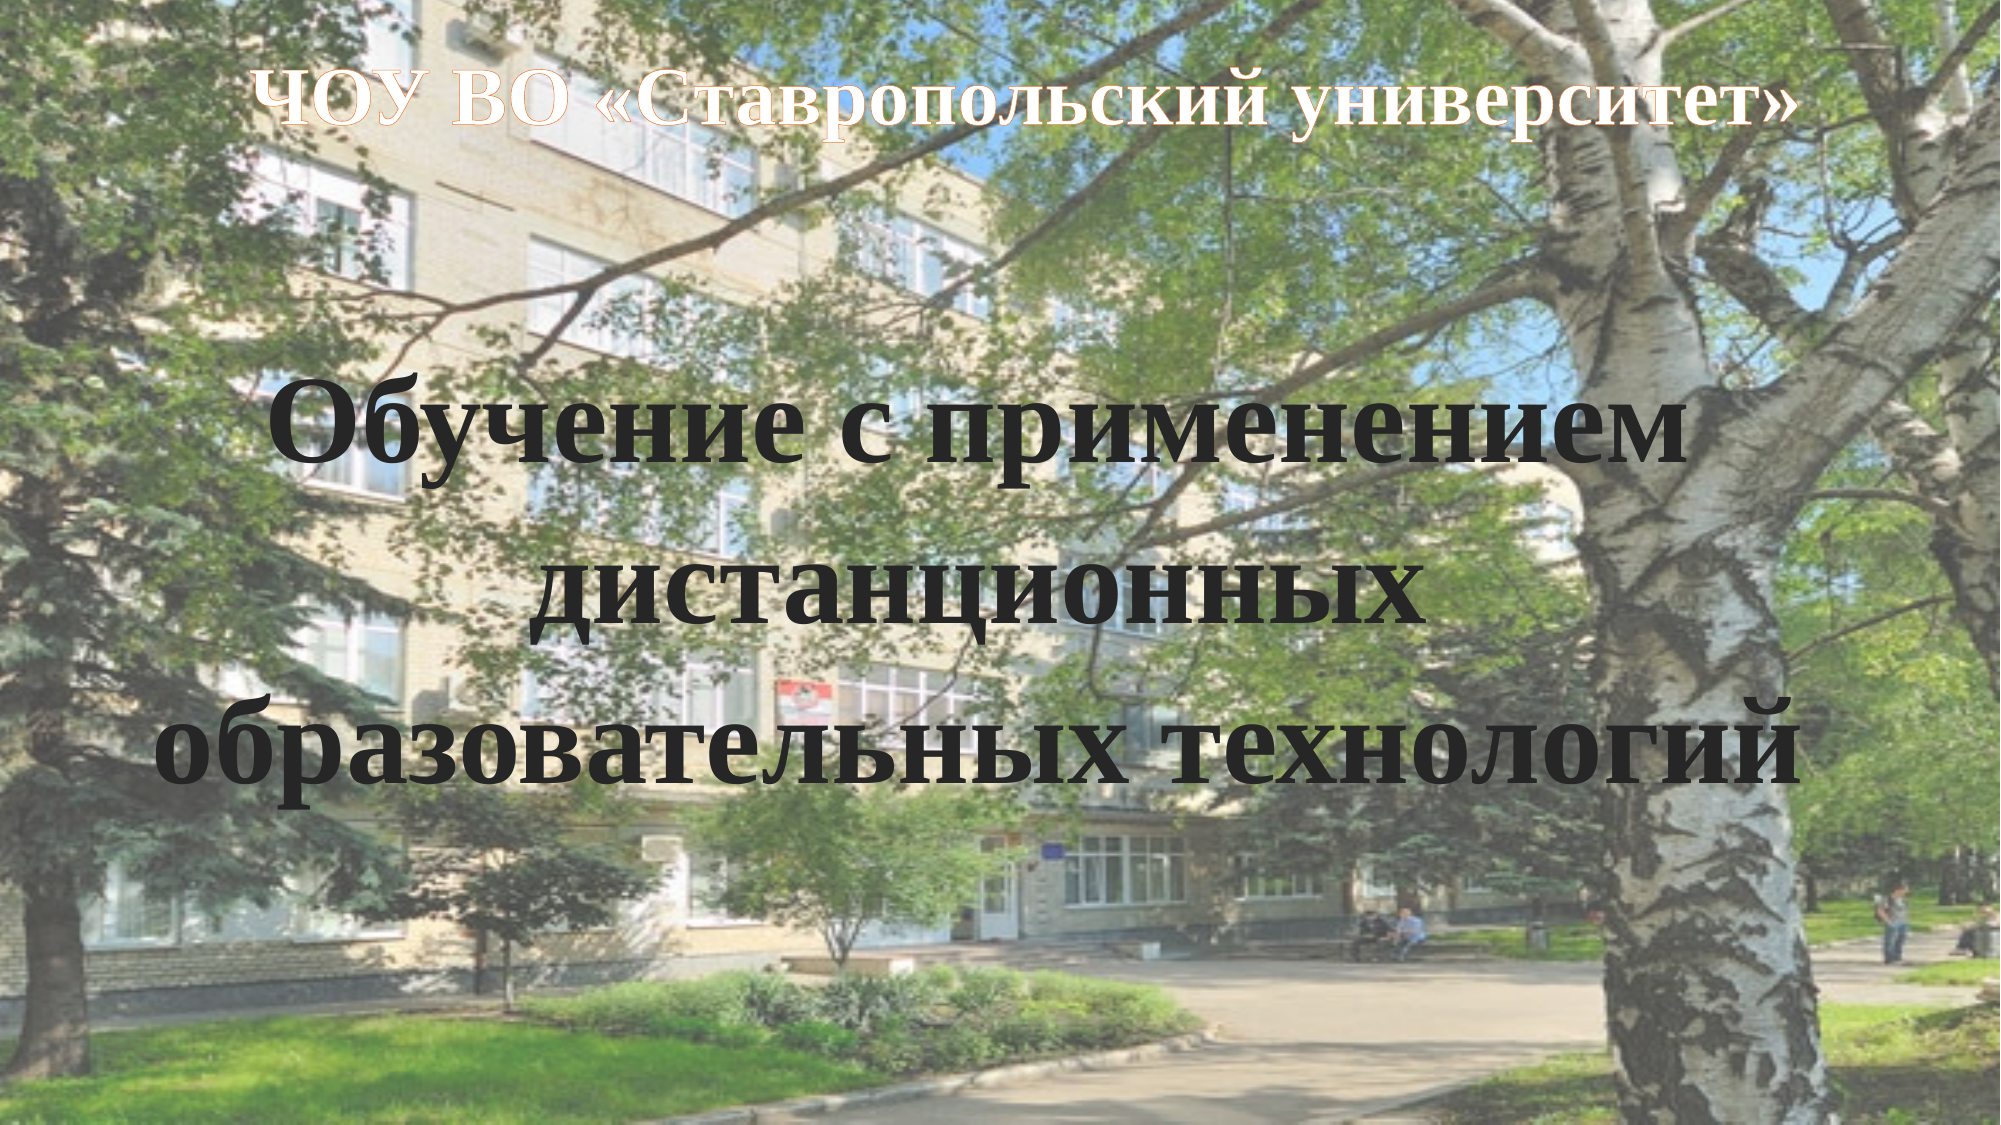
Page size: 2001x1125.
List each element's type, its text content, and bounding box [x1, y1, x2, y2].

text_box Обучение с применением дистанционных образовательных технологий [99, 320, 1858, 817]
text_box ЧОУ ВО «Ставропольский университет» [99, 26, 1953, 149]
